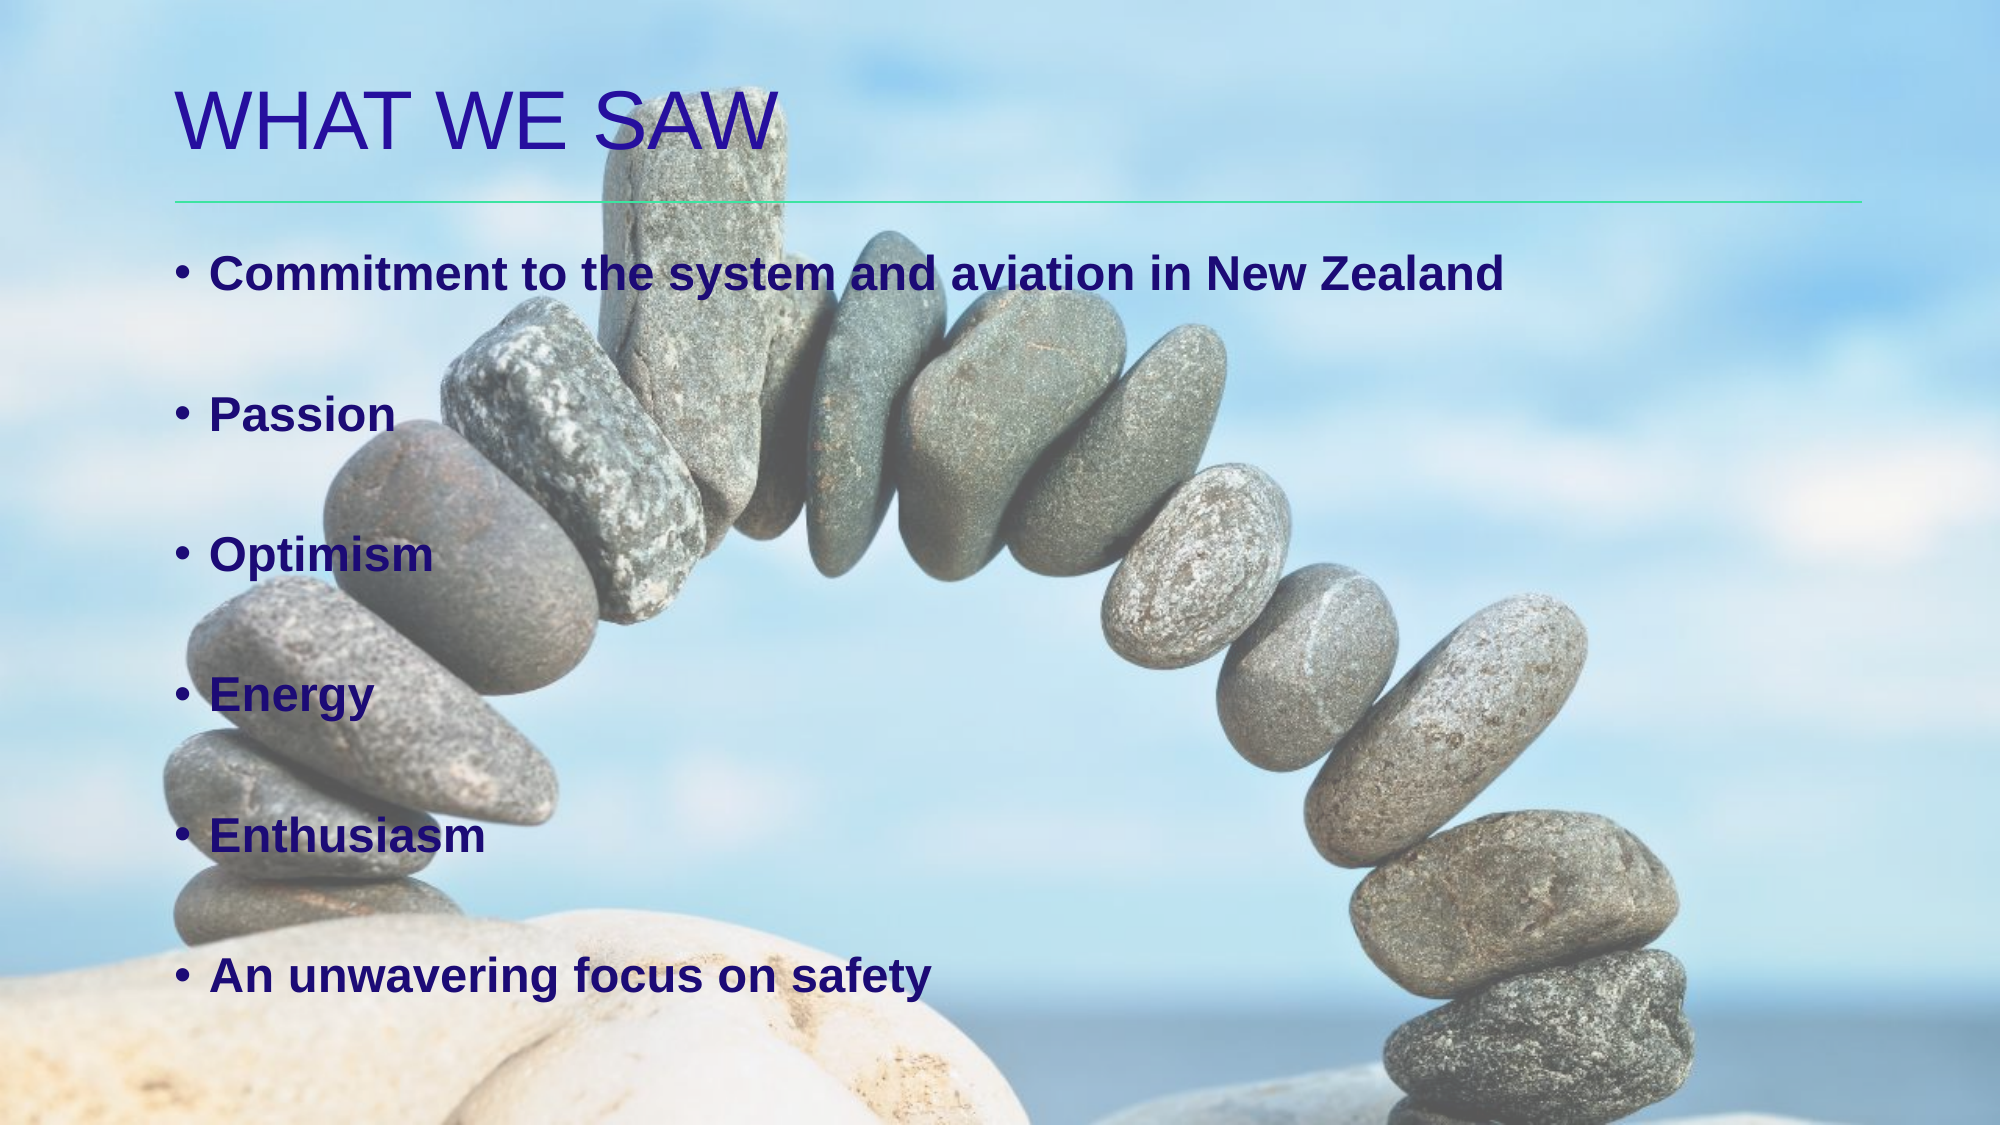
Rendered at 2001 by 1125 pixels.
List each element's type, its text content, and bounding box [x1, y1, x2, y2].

title What we saw [174, 77, 1863, 154]
list Commitment to the system and aviation in New Zealand Passion Optimism Energy Enthusiasm An unwavering focus on safety [174, 248, 1775, 1010]
text_box Safe & secure [0, 0, 2000, 1125]
